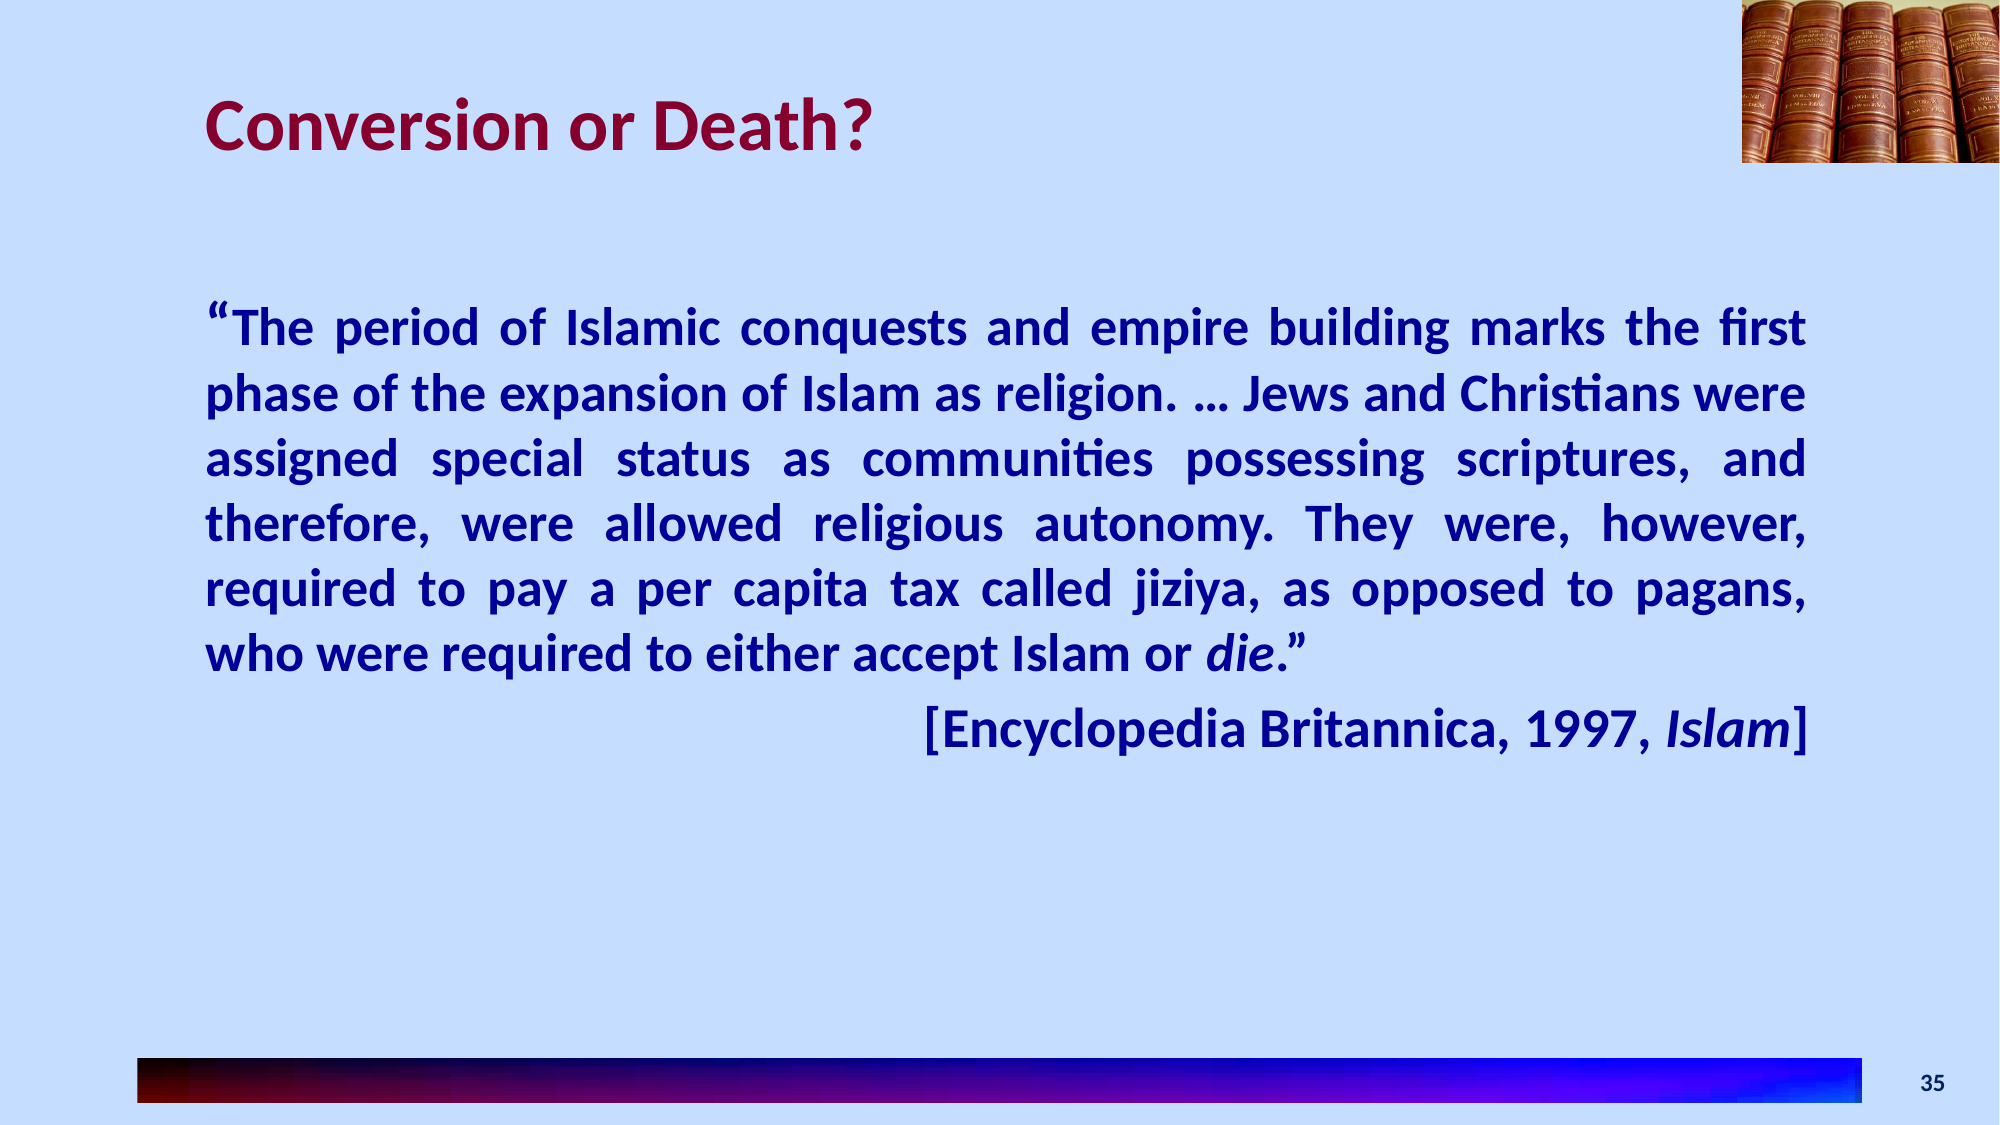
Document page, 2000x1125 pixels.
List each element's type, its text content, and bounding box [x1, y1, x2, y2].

picture [1742, 0, 2000, 163]
picture [137, 1058, 1862, 1103]
slide_number 35 [1891, 1046, 1961, 1117]
list “The period of Islamic conquests and empire building marks the first phase of the expansion of Islam as religion. … Jews and Christians were assigned special status as communities possessing scriptures, and therefore, were allowed religious autonomy. They were, however, required to pay a per capita tax called jiziya, as opposed to pagans, who were required to either accept Islam or die.” [Encyclopedia Britannica, 1997, Islam] [190, 277, 1825, 936]
title Conversion or Death? [190, 48, 1366, 204]
